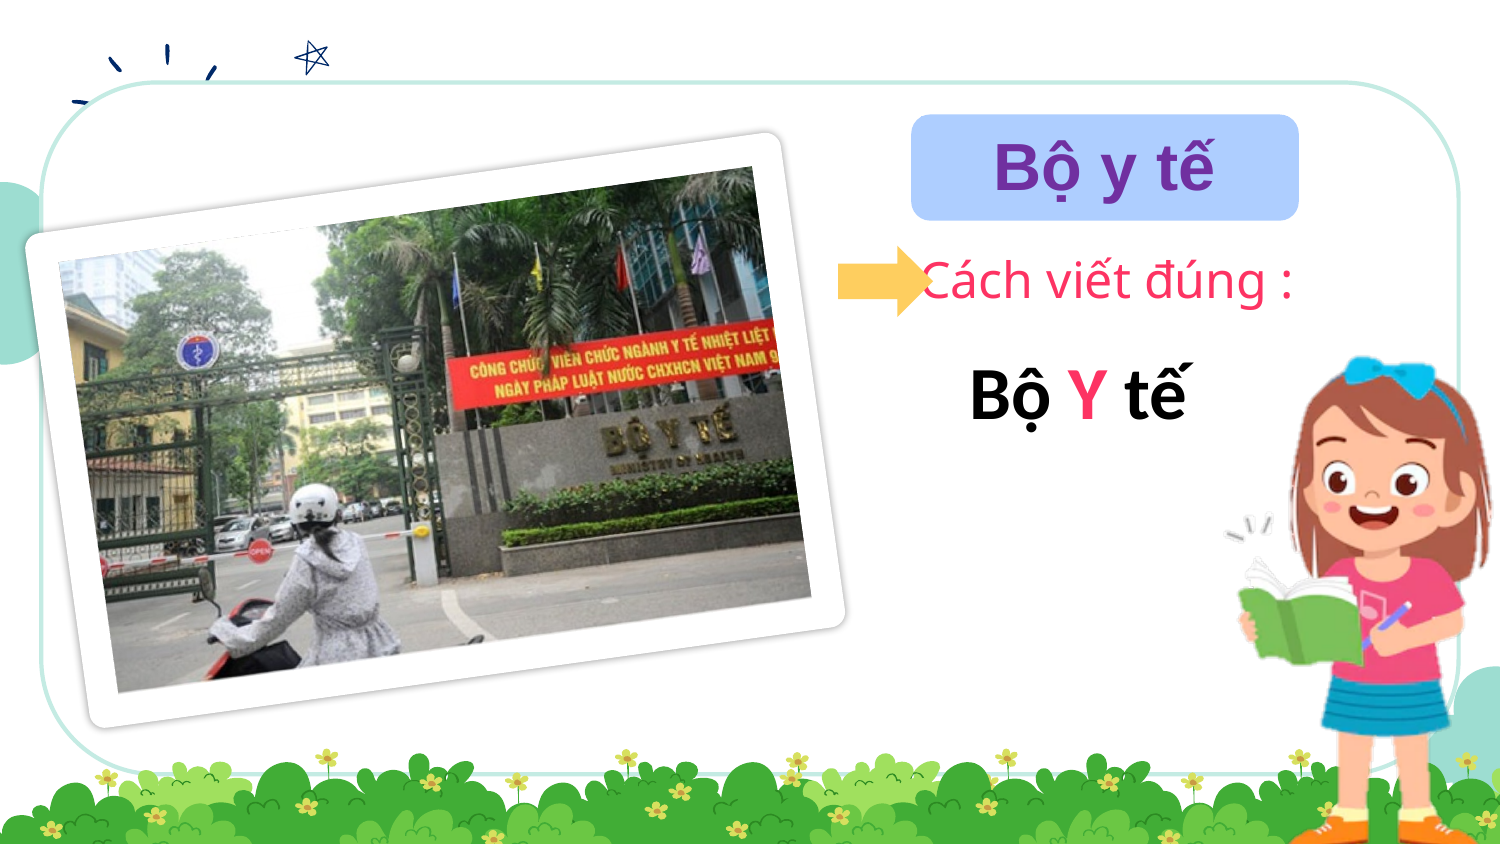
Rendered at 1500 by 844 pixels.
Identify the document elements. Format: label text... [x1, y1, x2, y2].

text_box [0, 748, 1197, 844]
text_box Nghì : nghĩa, tình nghĩa. [39, 80, 1461, 239]
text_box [754, 240, 1472, 318]
text_box Bộ Y tế [954, 337, 1197, 443]
picture [59, 167, 811, 694]
text_box Nghì : nghĩa, tình nghĩa. [39, 325, 1197, 747]
picture [1202, 288, 1500, 844]
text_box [913, 116, 1297, 219]
